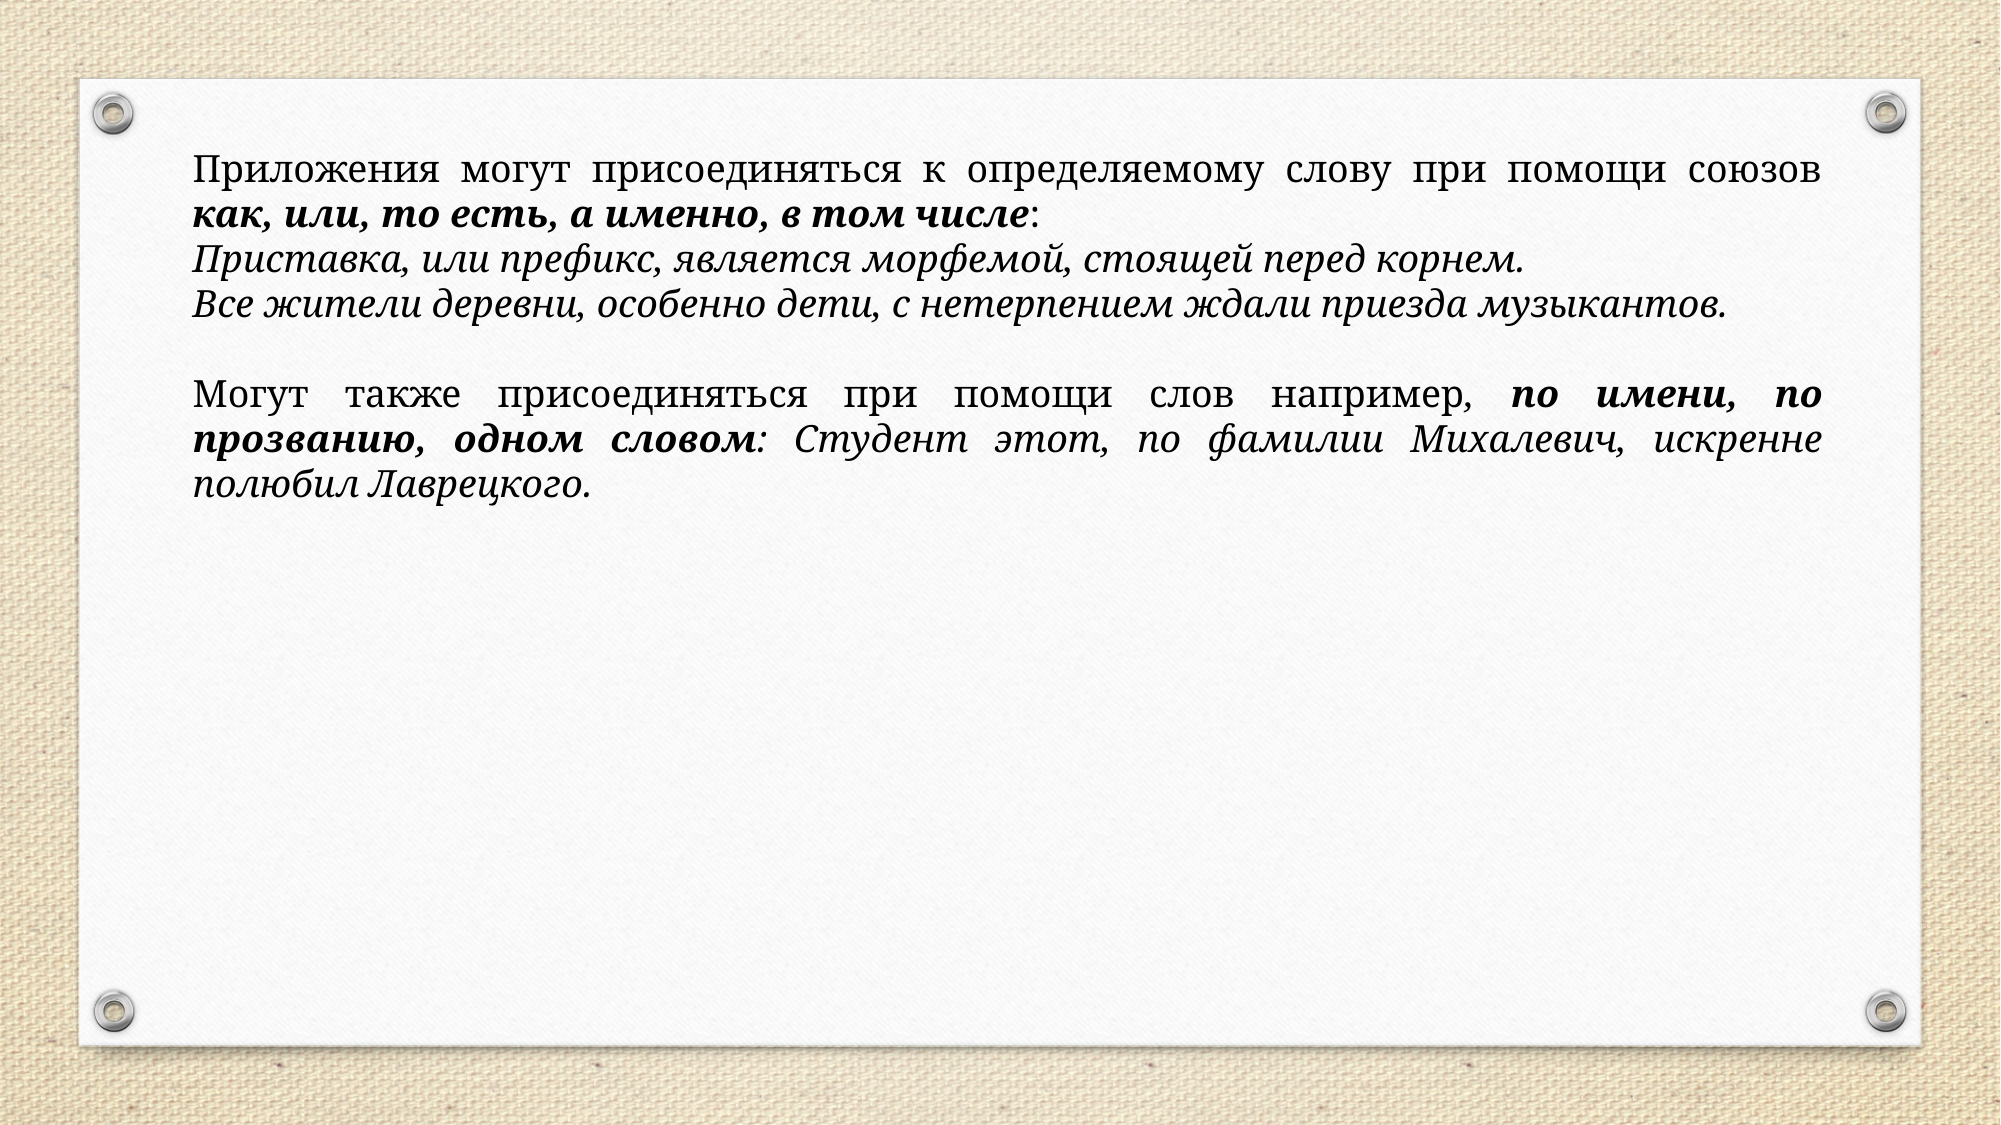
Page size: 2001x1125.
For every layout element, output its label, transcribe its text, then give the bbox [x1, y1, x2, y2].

picture [0, 0, 2001, 1125]
text_box Приложения могут присоединяться к определяемому слову при помощи союзов как, или, то есть, а именно, в том числе: Приставка, или префикс, является морфемой, стоящей перед корнем. Все жители деревни, особенно дети, с нетерпением ждали приезда музыкантов. Могут также присоединяться при помощи слов например, по имени, по прозванию, одном словом: Студент этот, по фамилии Михалевич, искренне полюбил Лаврецкого. [177, 138, 1838, 513]
